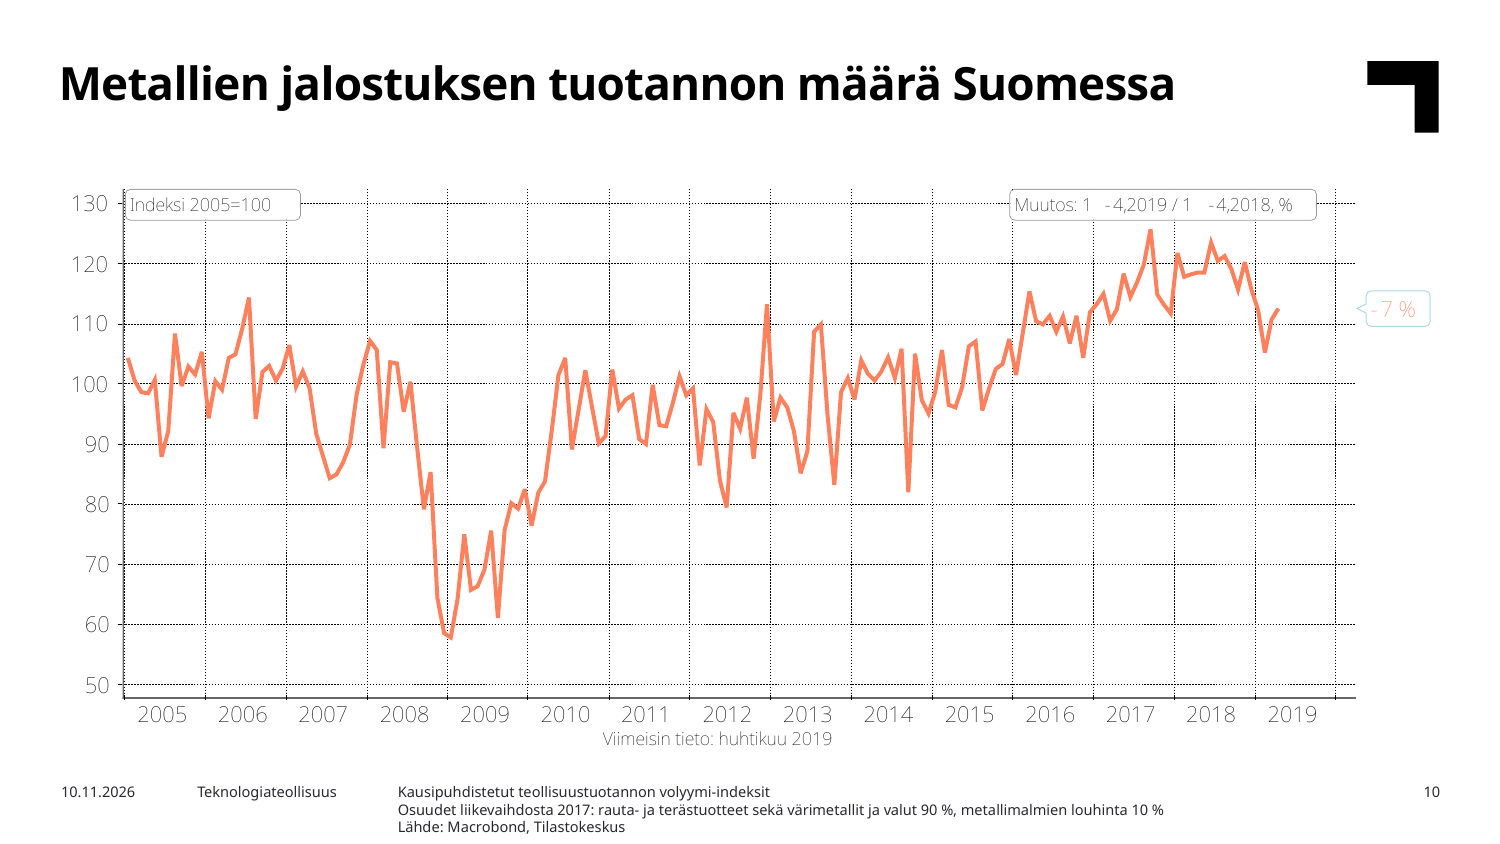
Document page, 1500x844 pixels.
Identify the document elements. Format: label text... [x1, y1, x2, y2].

list Kausipuhdistetut teollisuustuotannon volyymi-indeksit Osuudet liikevaihdosta 2017: rauta- ja terästuotteet sekä värimetallit ja valut 90 %, metallimalmien louhinta 10 % Lähde: Macrobond, Tilastokeskus [382, 775, 1314, 803]
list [62, 180, 1439, 763]
slide_number 10 [1314, 775, 1456, 803]
list Metallien jalostuksen tuotannon määrä Suomessa [41, 46, 1353, 153]
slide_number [46, 775, 182, 803]
footer Teknologiateollisuus [182, 775, 382, 803]
